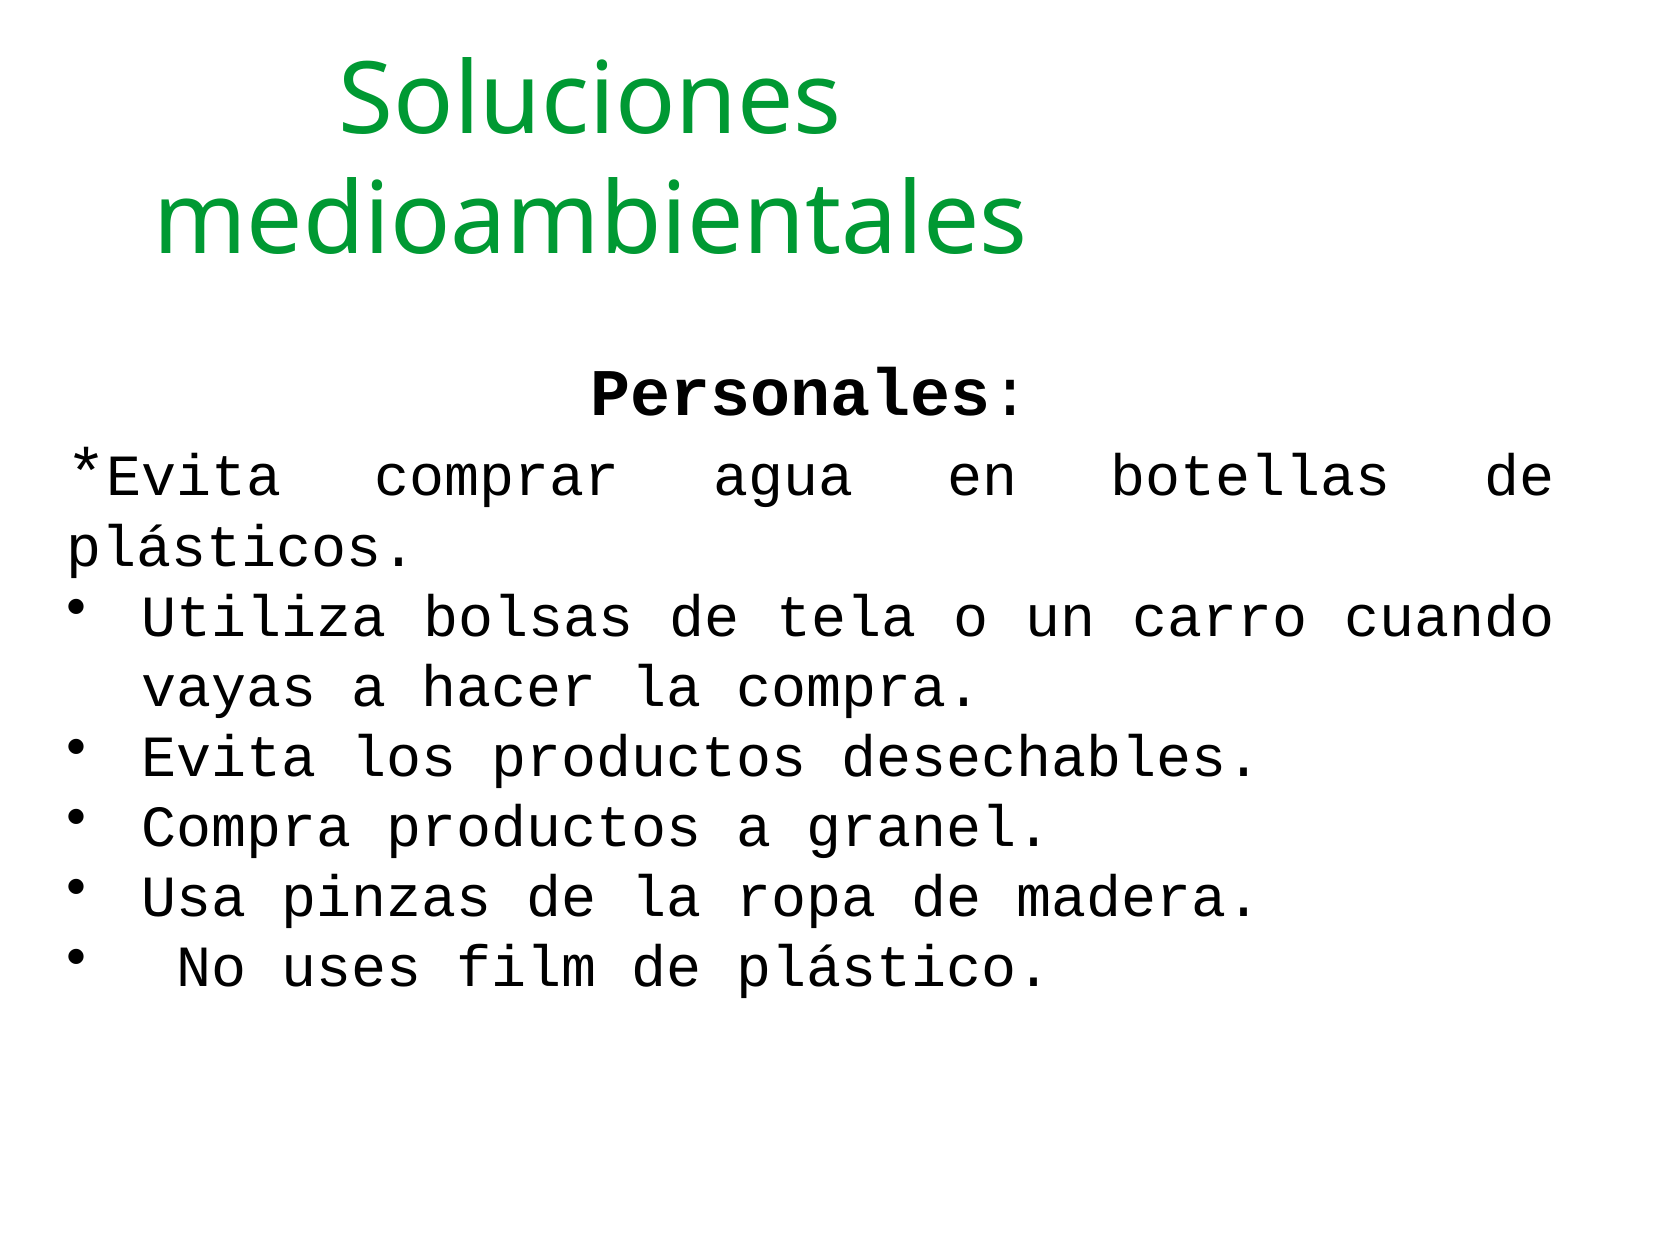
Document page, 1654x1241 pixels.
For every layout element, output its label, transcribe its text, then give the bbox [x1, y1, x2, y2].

text_box Personales: *Evita comprar agua en botellas de plásticos. Utiliza bolsas de tela o un carro cuando vayas a hacer la compra. Evita los productos desechables. Compra productos a granel. Usa pinzas de la ropa de madera. No uses film de plástico. [66, 473, 1555, 1034]
text_box Soluciones medioambientales [0, 50, 1182, 258]
